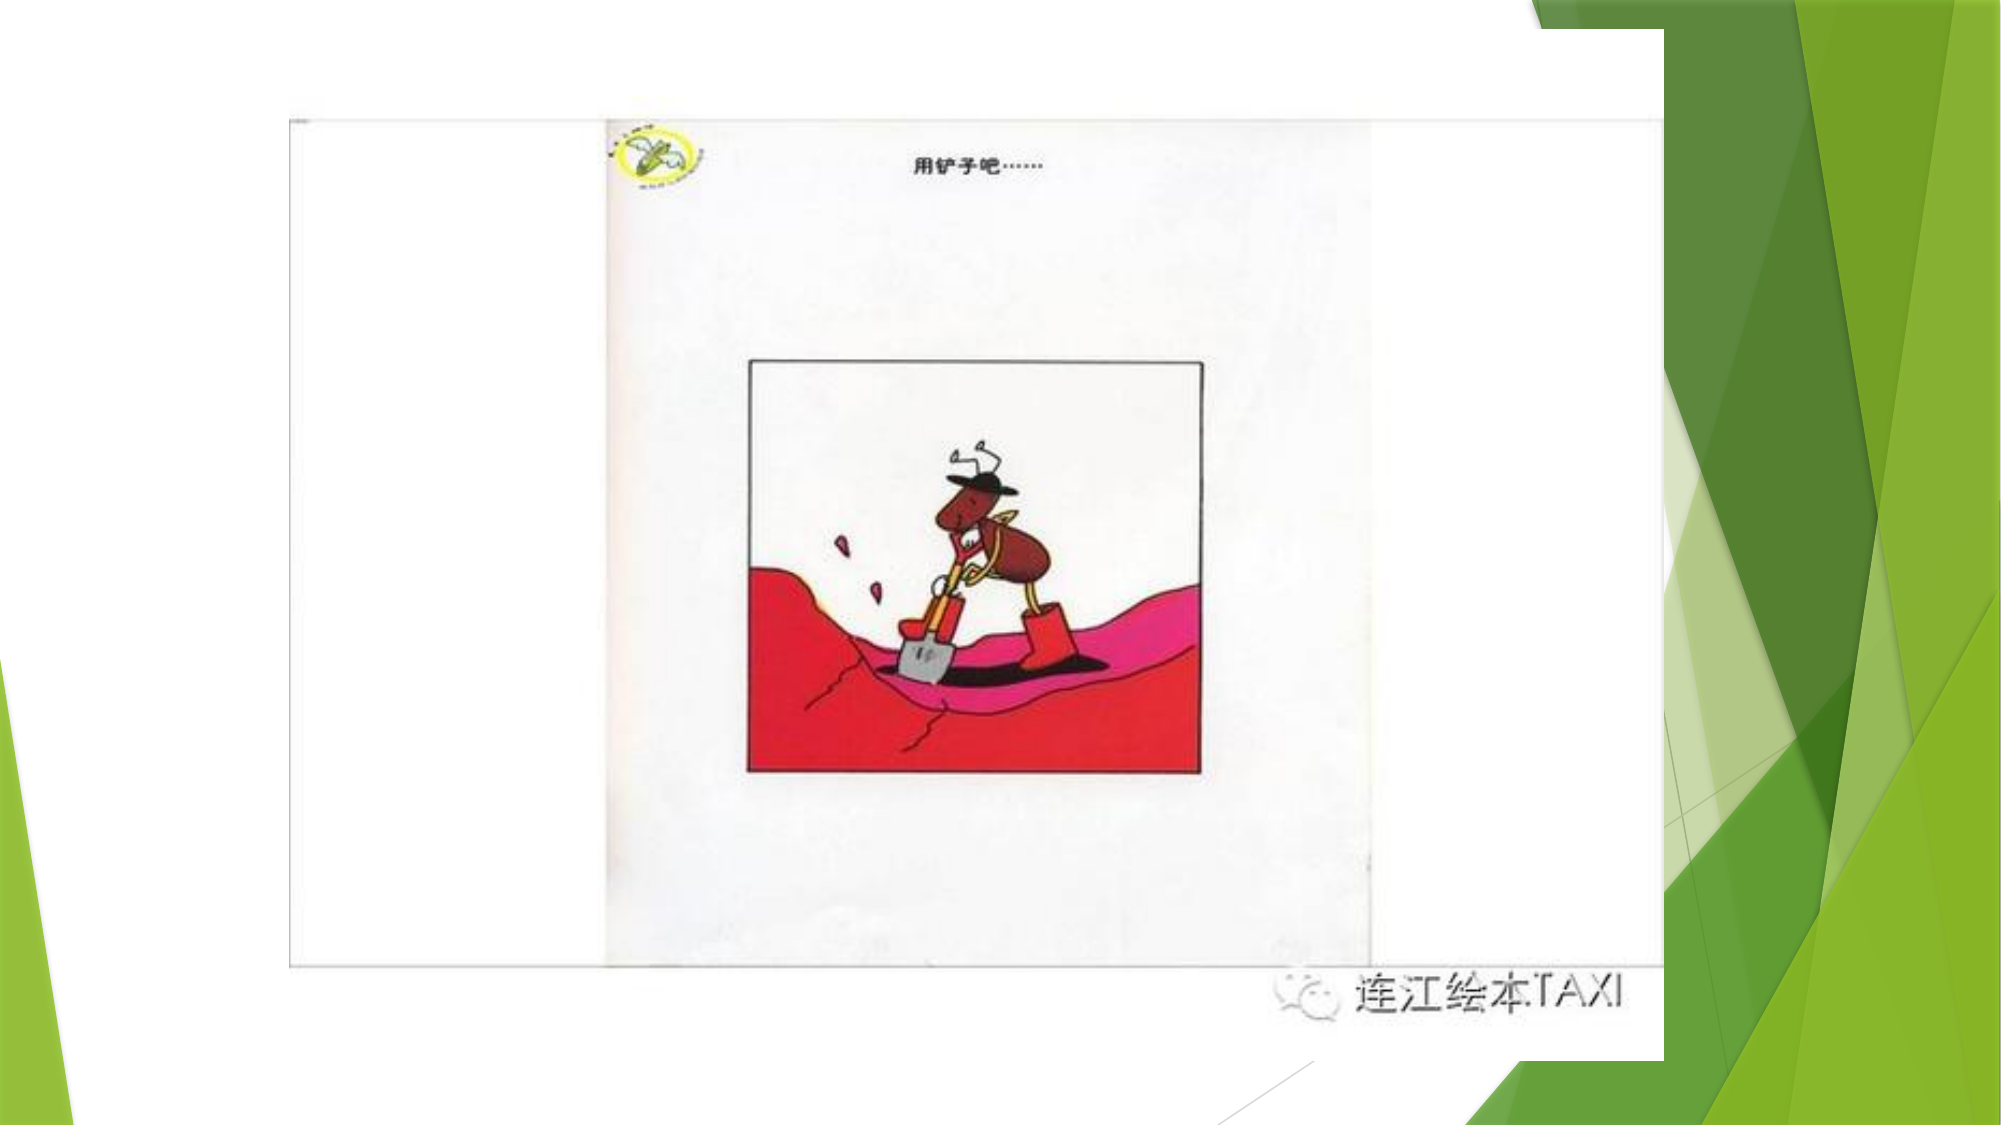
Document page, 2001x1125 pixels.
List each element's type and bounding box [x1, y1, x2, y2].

picture [289, 29, 1665, 1061]
